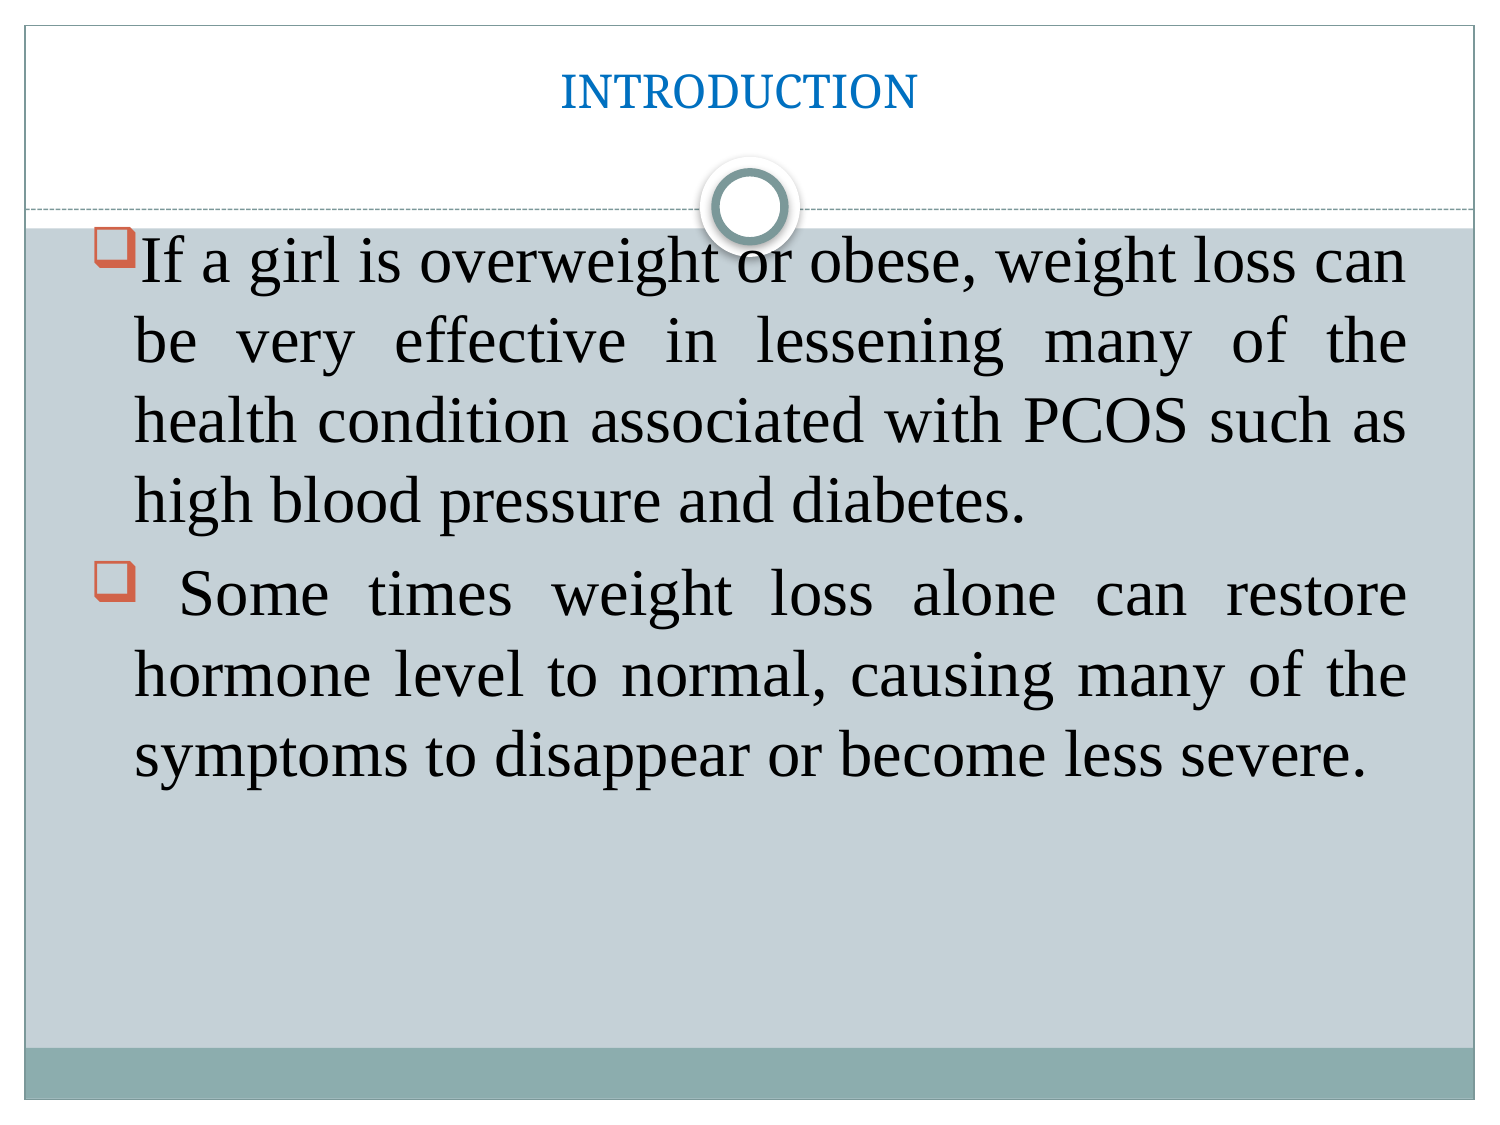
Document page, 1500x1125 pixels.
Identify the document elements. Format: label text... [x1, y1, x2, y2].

list If a girl is overweight or obese, weight loss can be very effective in lessening many of the health condition associated with PCOS such as high blood pressure and diabetes. Some times weight loss alone can restore hormone level to normal, causing many of the symptoms to disappear or become less severe. [75, 208, 1425, 1106]
title INTRODUCTION [64, 54, 1415, 126]
